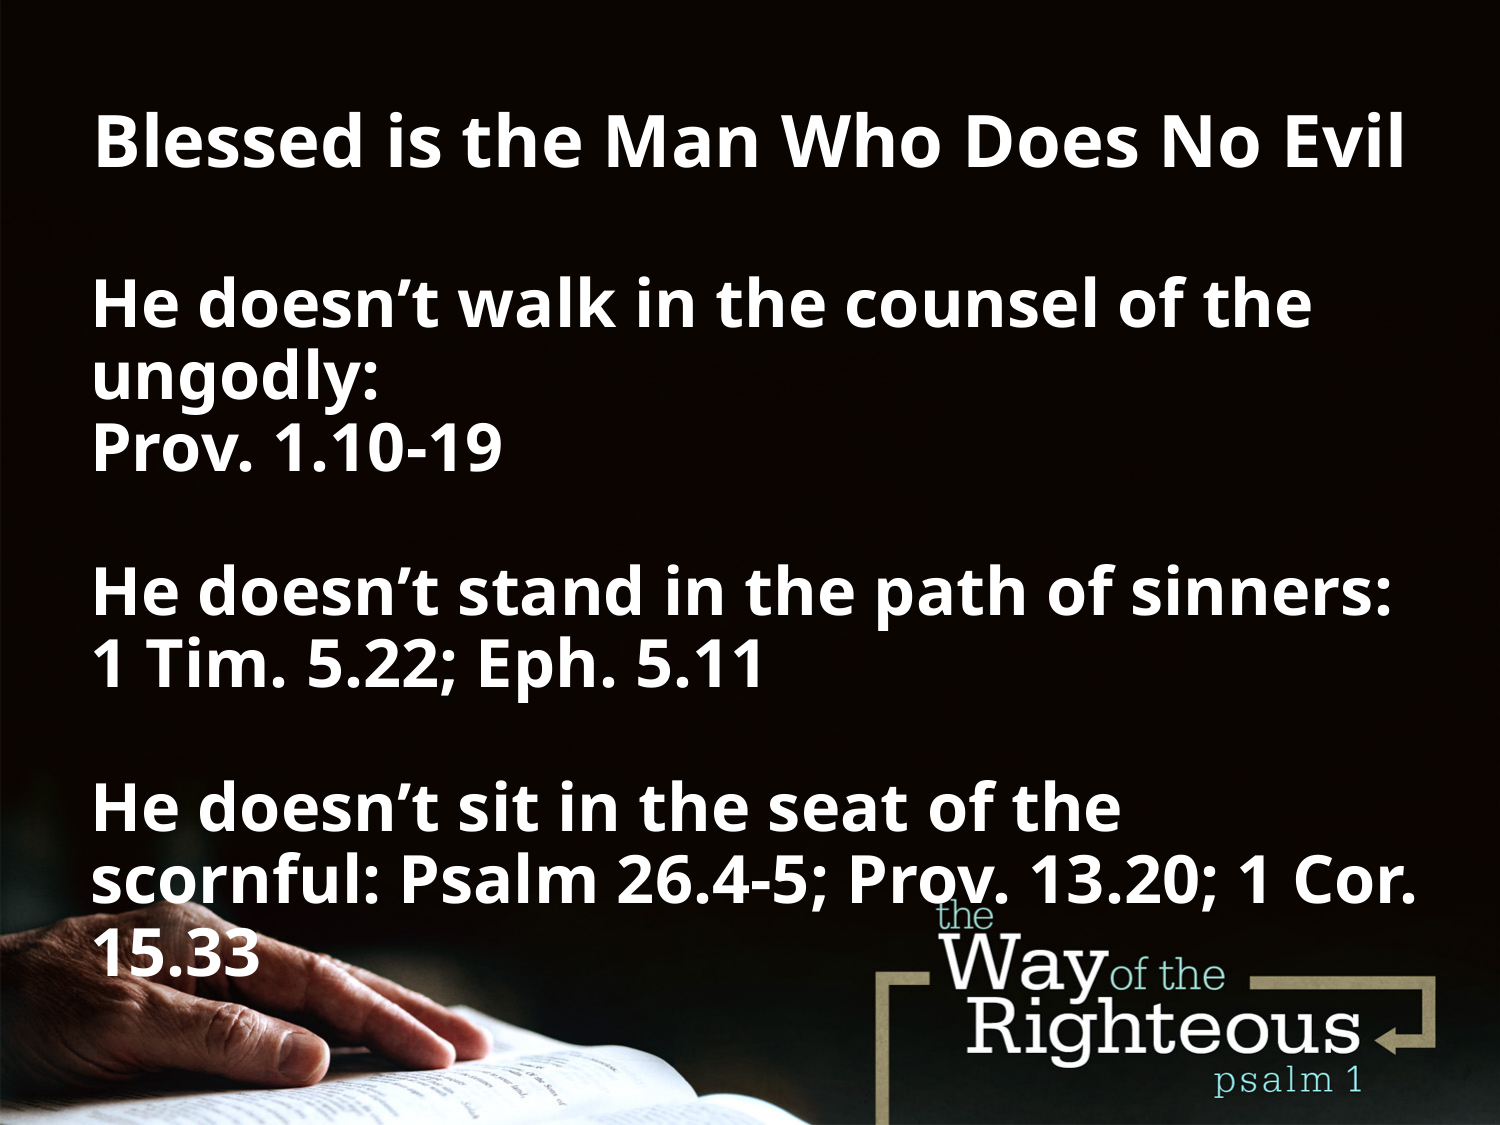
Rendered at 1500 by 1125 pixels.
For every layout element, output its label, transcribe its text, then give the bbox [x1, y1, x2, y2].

title Blessed is the Man Who Does No Evil [75, 45, 1425, 233]
list He doesn’t walk in the counsel of the ungodly: Prov. 1.10-19 He doesn’t stand in the path of sinners: 1 Tim. 5.22; Eph. 5.11 He doesn’t sit in the seat of the scornful: Psalm 26.4-5; Prov. 13.20; 1 Cor. 15.33 [75, 262, 1444, 1005]
picture [0, 0, 1500, 1125]
